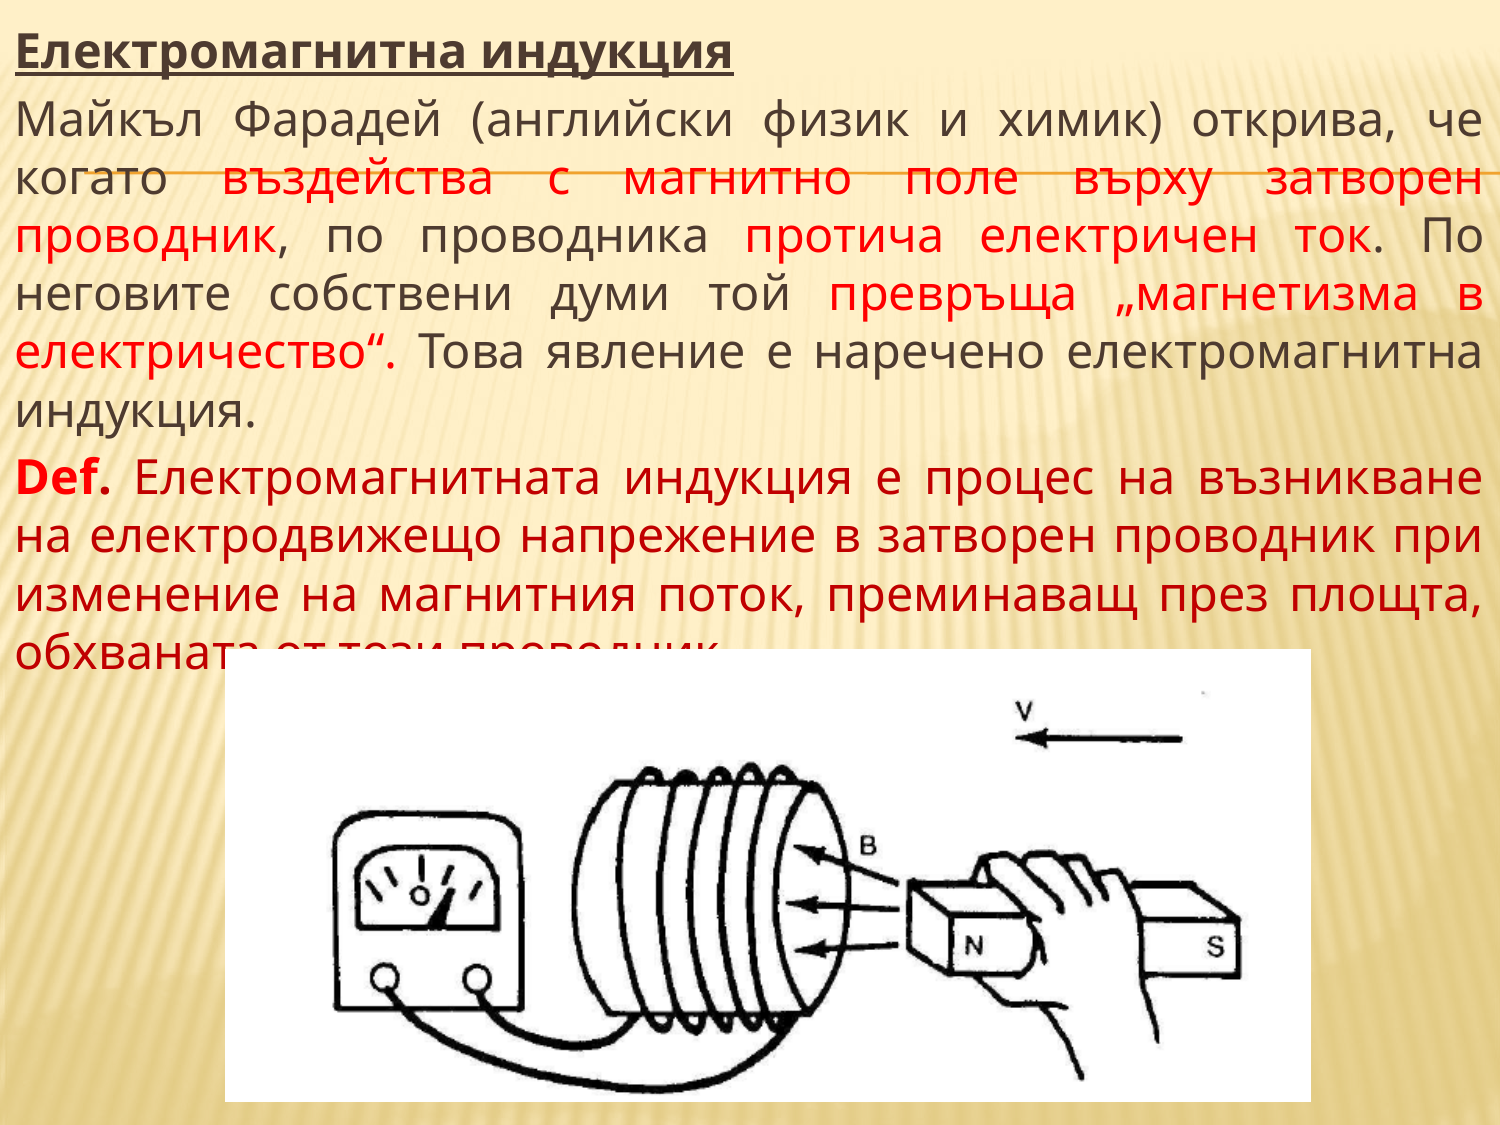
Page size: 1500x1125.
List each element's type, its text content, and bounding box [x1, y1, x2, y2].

list Електромагнитна индукция Майкъл Фарадей (английски физик и химик) открива, че когато въздейства с магнитно поле върху затворен проводник, по проводника протича електричен ток. По неговите собствени думи той превръща „магнетизма в електричество“. Това явление е наречено електромагнитна индукция. Def. Електромагнитната индукция е процес на възникване на електродвижещо напрежение в затворен проводник при изменение на магнитния поток, преминаващ през площта, обхваната от този проводник. [0, 12, 1500, 688]
picture [224, 649, 1312, 1102]
